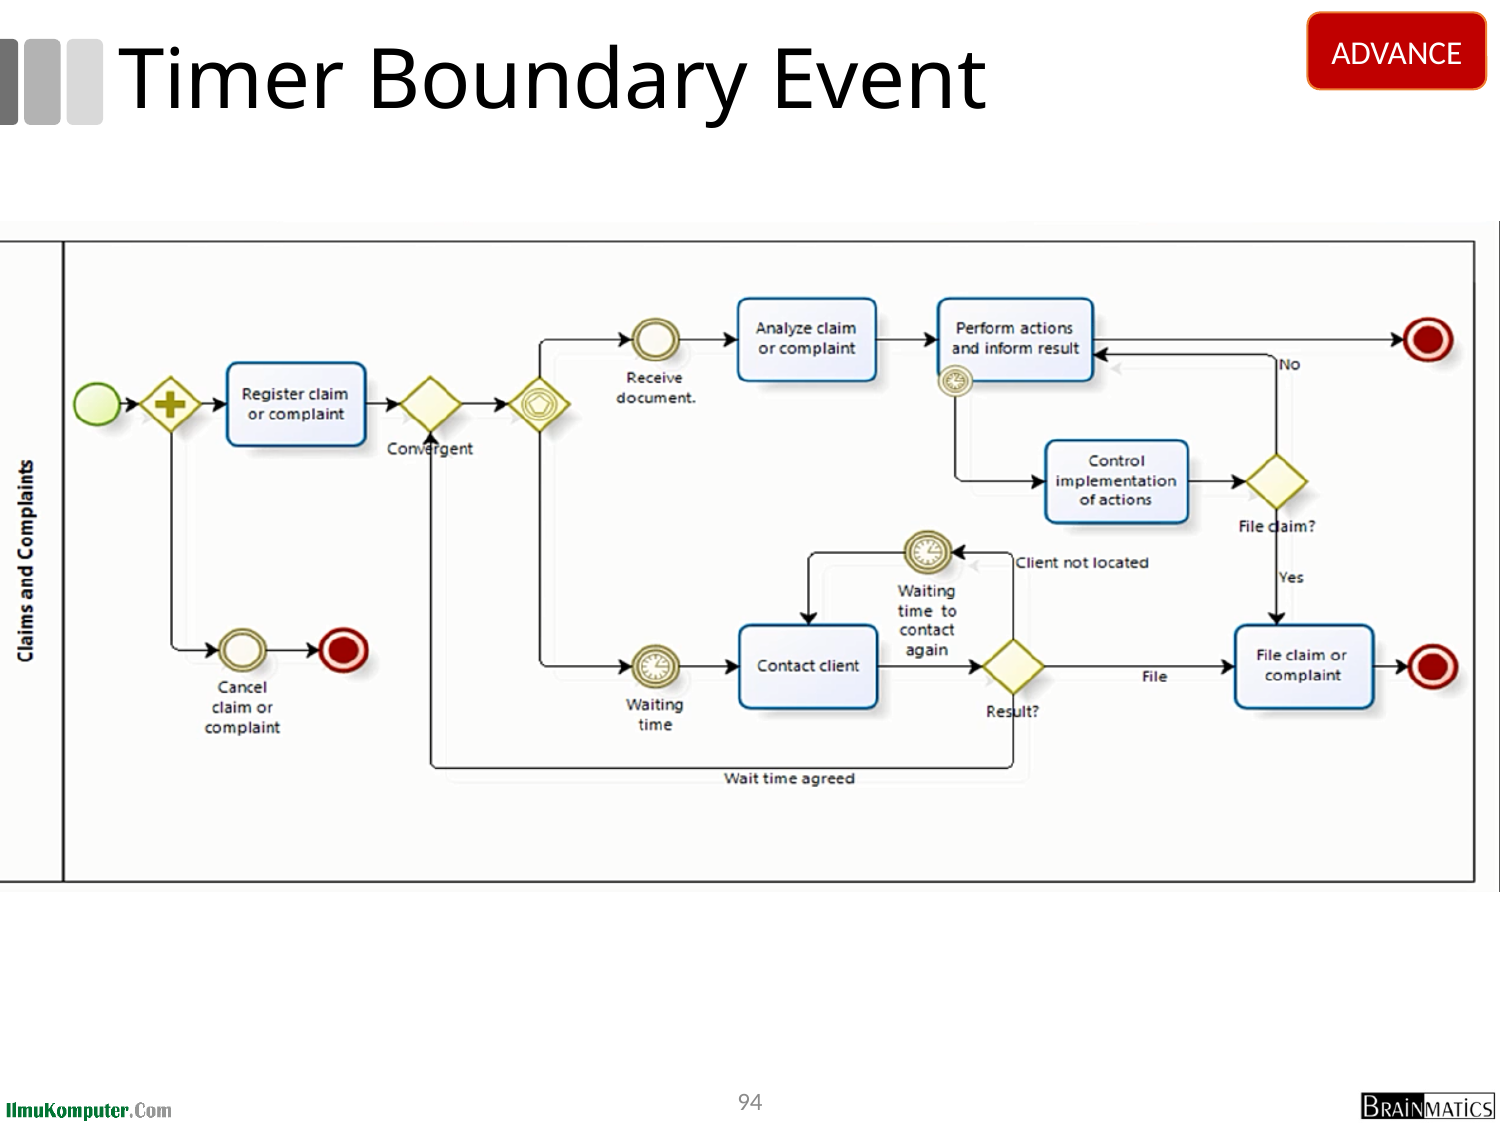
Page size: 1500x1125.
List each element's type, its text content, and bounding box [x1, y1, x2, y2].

title Timer Boundary Event [103, 24, 1498, 138]
picture [0, 221, 1500, 892]
slide_number 94 [581, 1074, 919, 1125]
text_box ADVANCE [1306, 11, 1488, 91]
picture [4, 1095, 173, 1125]
picture [1358, 1089, 1498, 1123]
